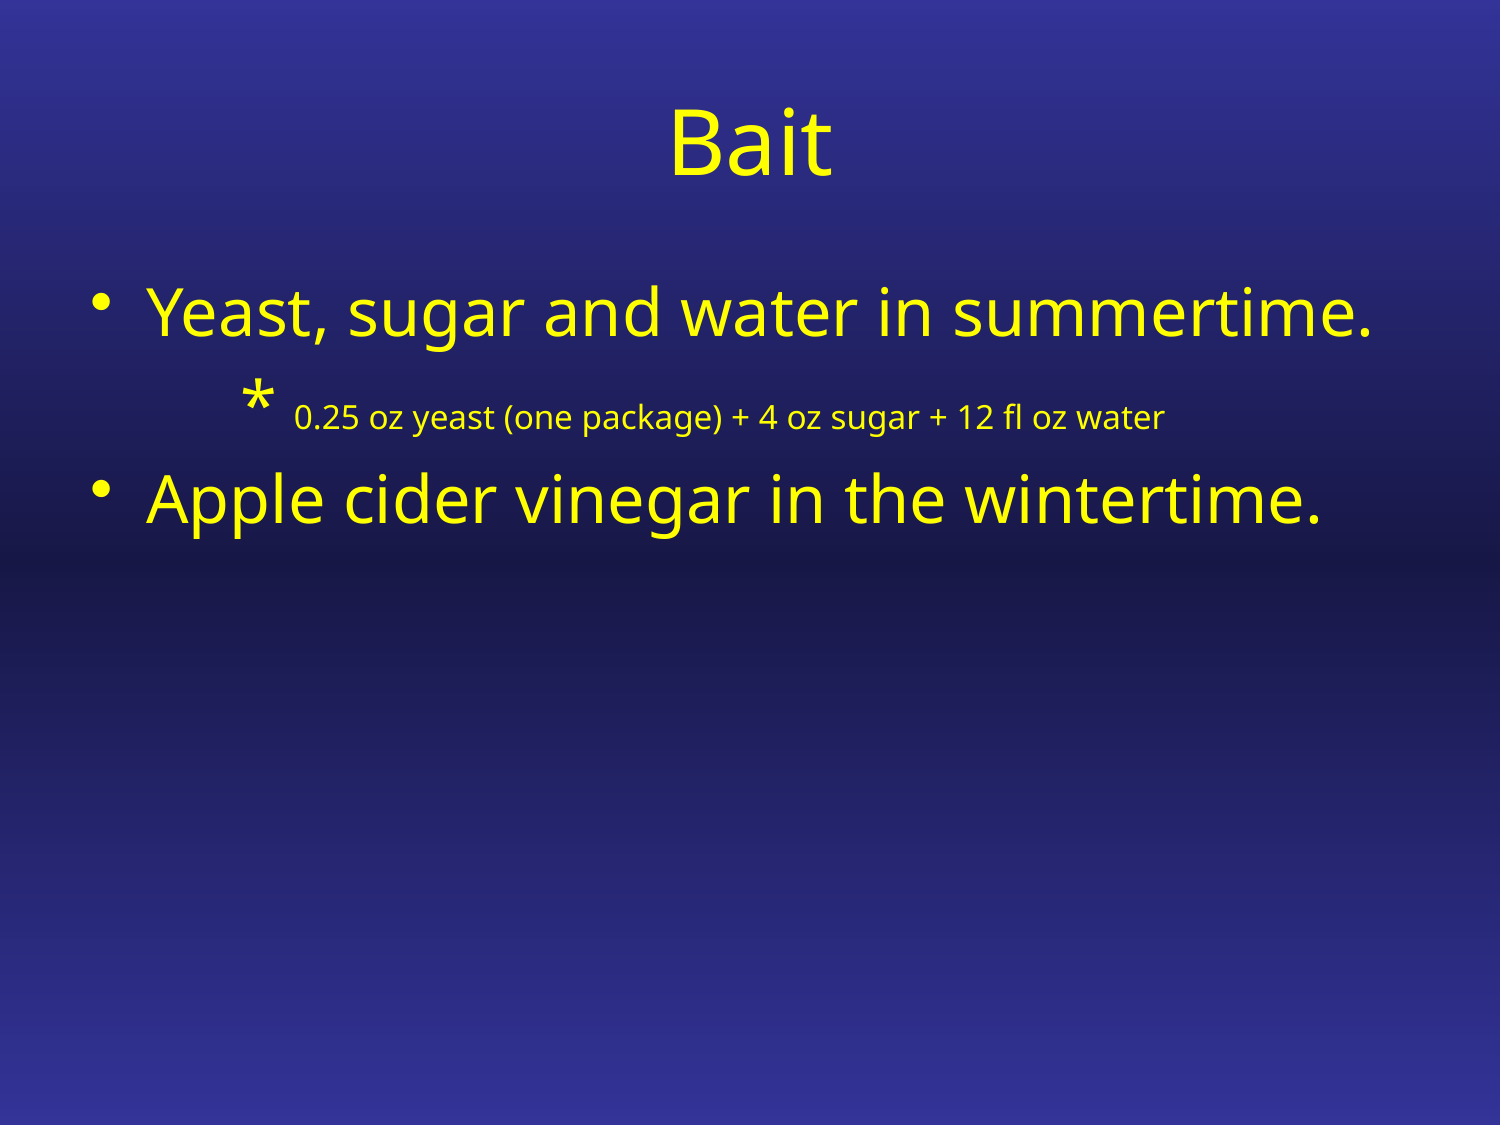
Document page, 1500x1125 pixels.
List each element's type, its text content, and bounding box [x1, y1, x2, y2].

list Yeast, sugar and water in summertime. * 0.25 oz yeast (one package) + 4 oz sugar + 12 fl oz water Apple cider vinegar in the wintertime. [75, 262, 1425, 1005]
title Bait [75, 45, 1425, 233]
